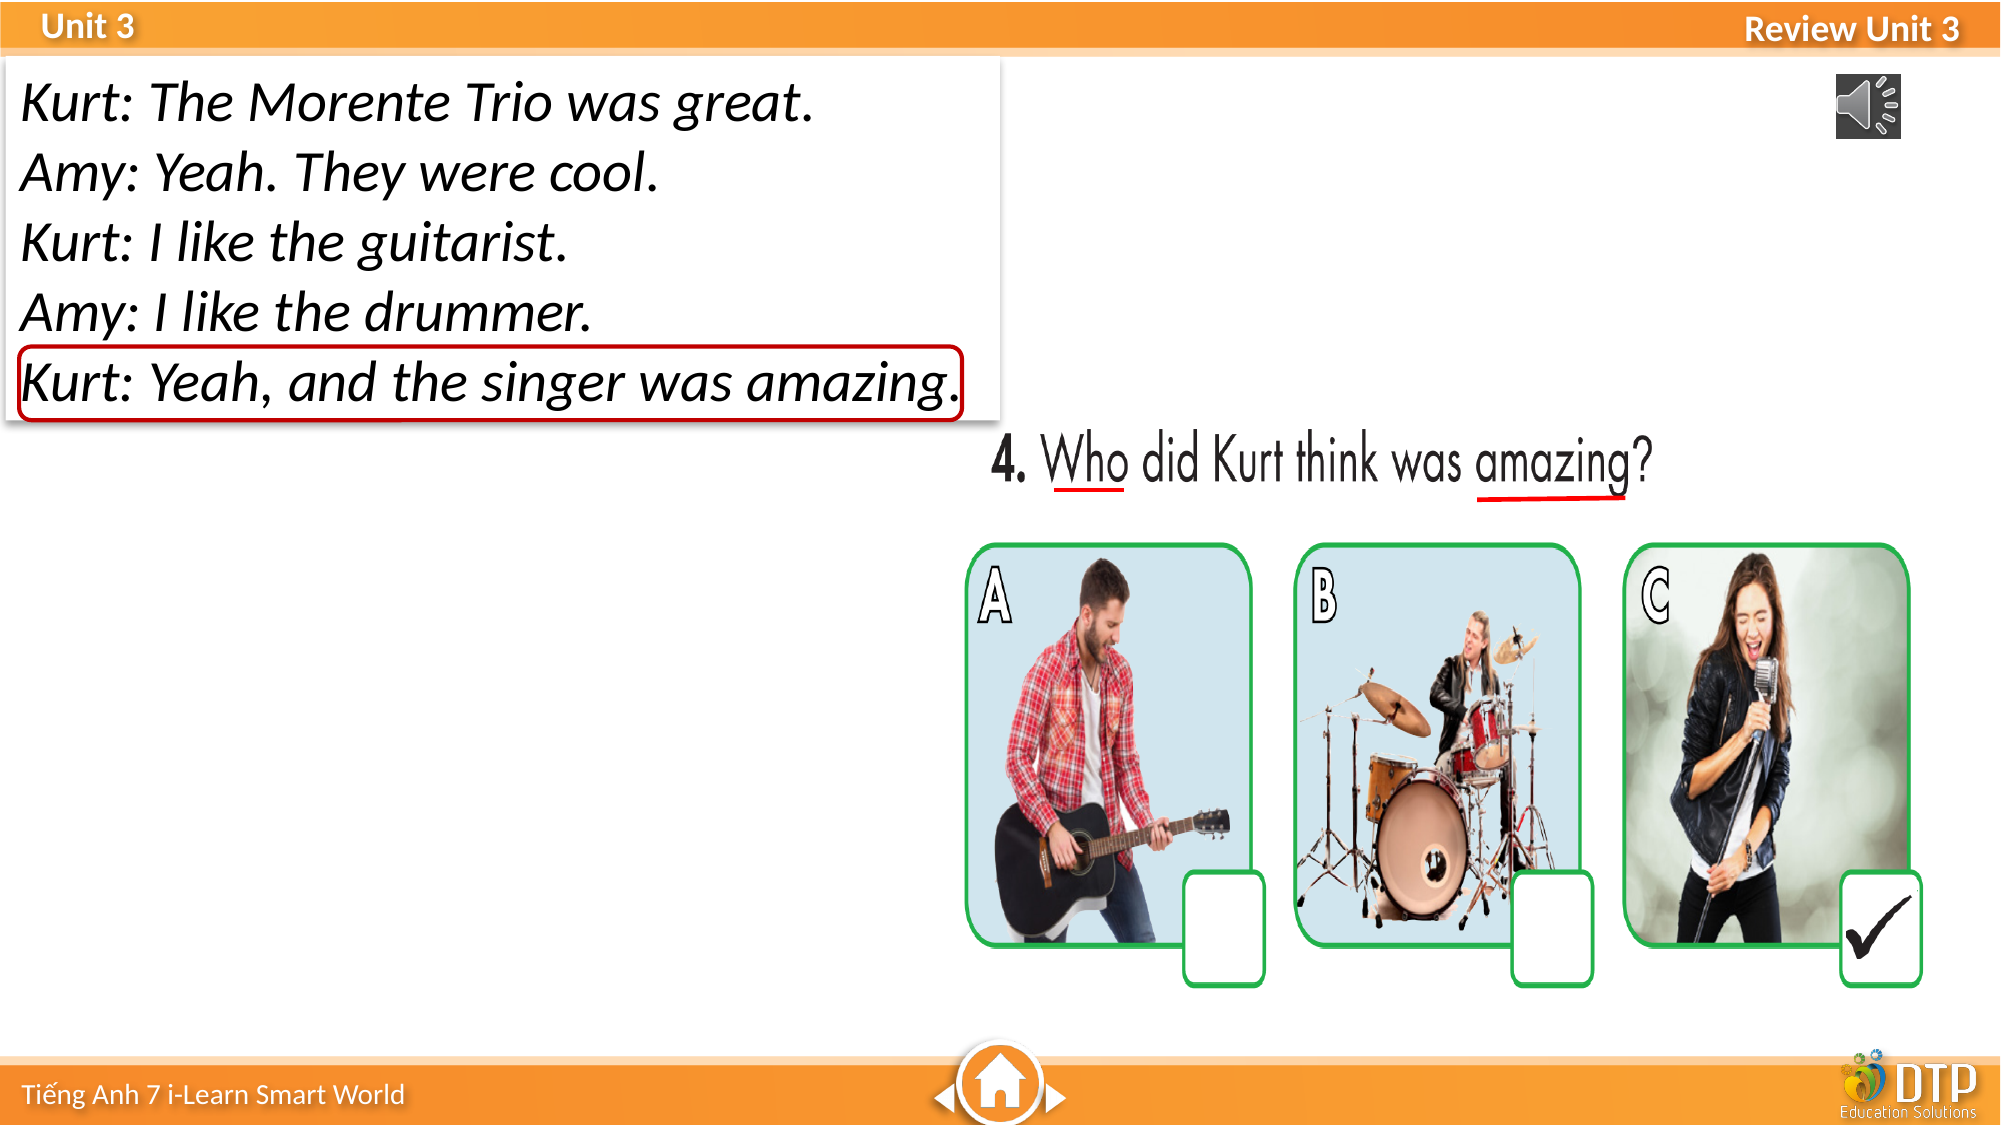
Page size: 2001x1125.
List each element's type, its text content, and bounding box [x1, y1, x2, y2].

text_box [17, 344, 965, 423]
text_box Kurt: The Morente Trio was great. Amy: Yeah. They were cool. Kurt: I like the guitarist. Amy: I like the drummer. Kurt: Yeah, and the singer was amazing. [5, 55, 1000, 421]
picture [0, 2, 2001, 1125]
